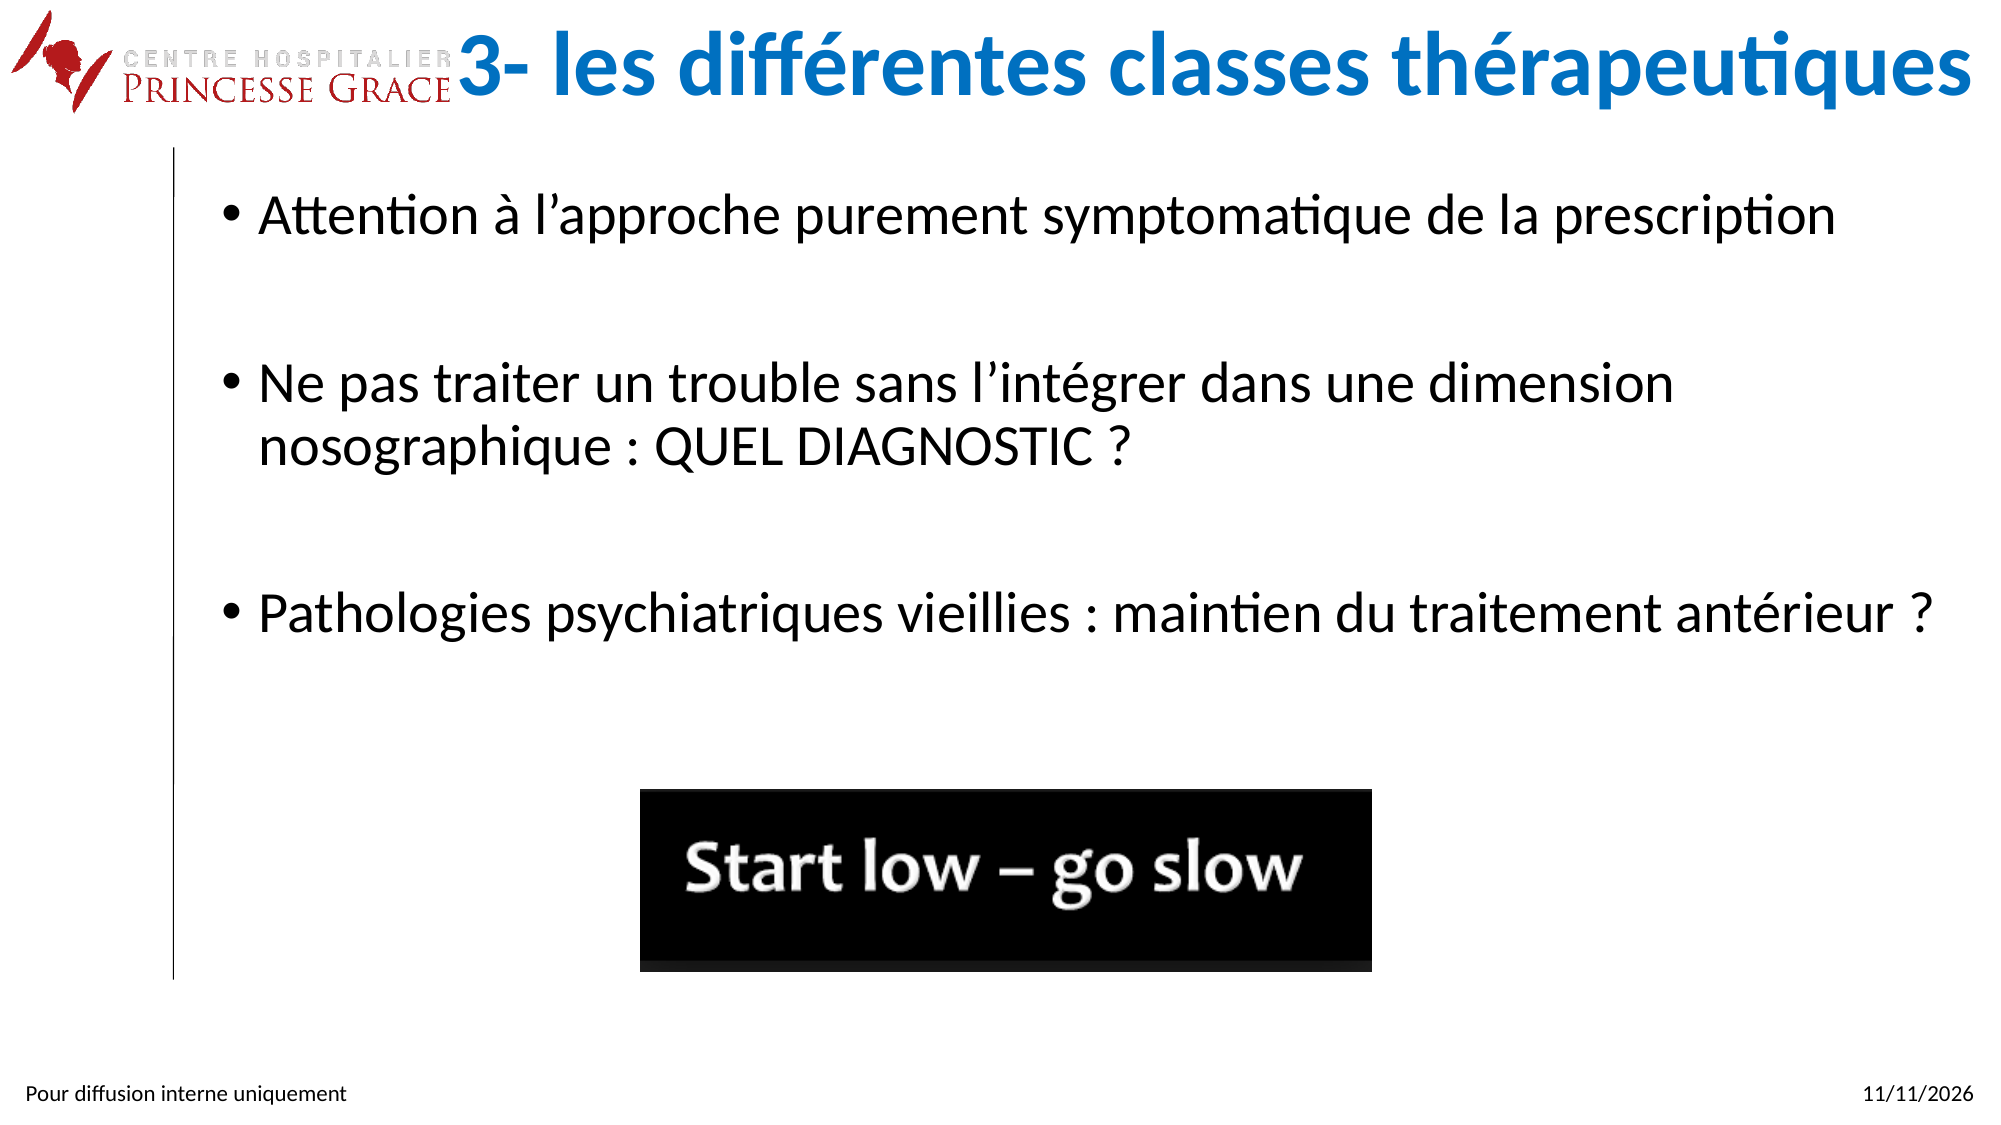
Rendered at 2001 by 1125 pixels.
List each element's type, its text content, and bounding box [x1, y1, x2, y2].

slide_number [1539, 1053, 1990, 1114]
list Attention à l’approche purement symptomatique de la prescription Ne pas traiter un trouble sans l’intégrer dans une dimension nosographique : QUEL DIAGNOSTIC ? Pathologies psychiatriques vieillies : maintien du traitement antérieur ? [206, 177, 1979, 1004]
title 3- les différentes classes thérapeutiques [422, 8, 1990, 120]
picture [640, 789, 1372, 972]
footer Pour diffusion interne uniquement [10, 1053, 686, 1114]
picture [8, 8, 422, 114]
